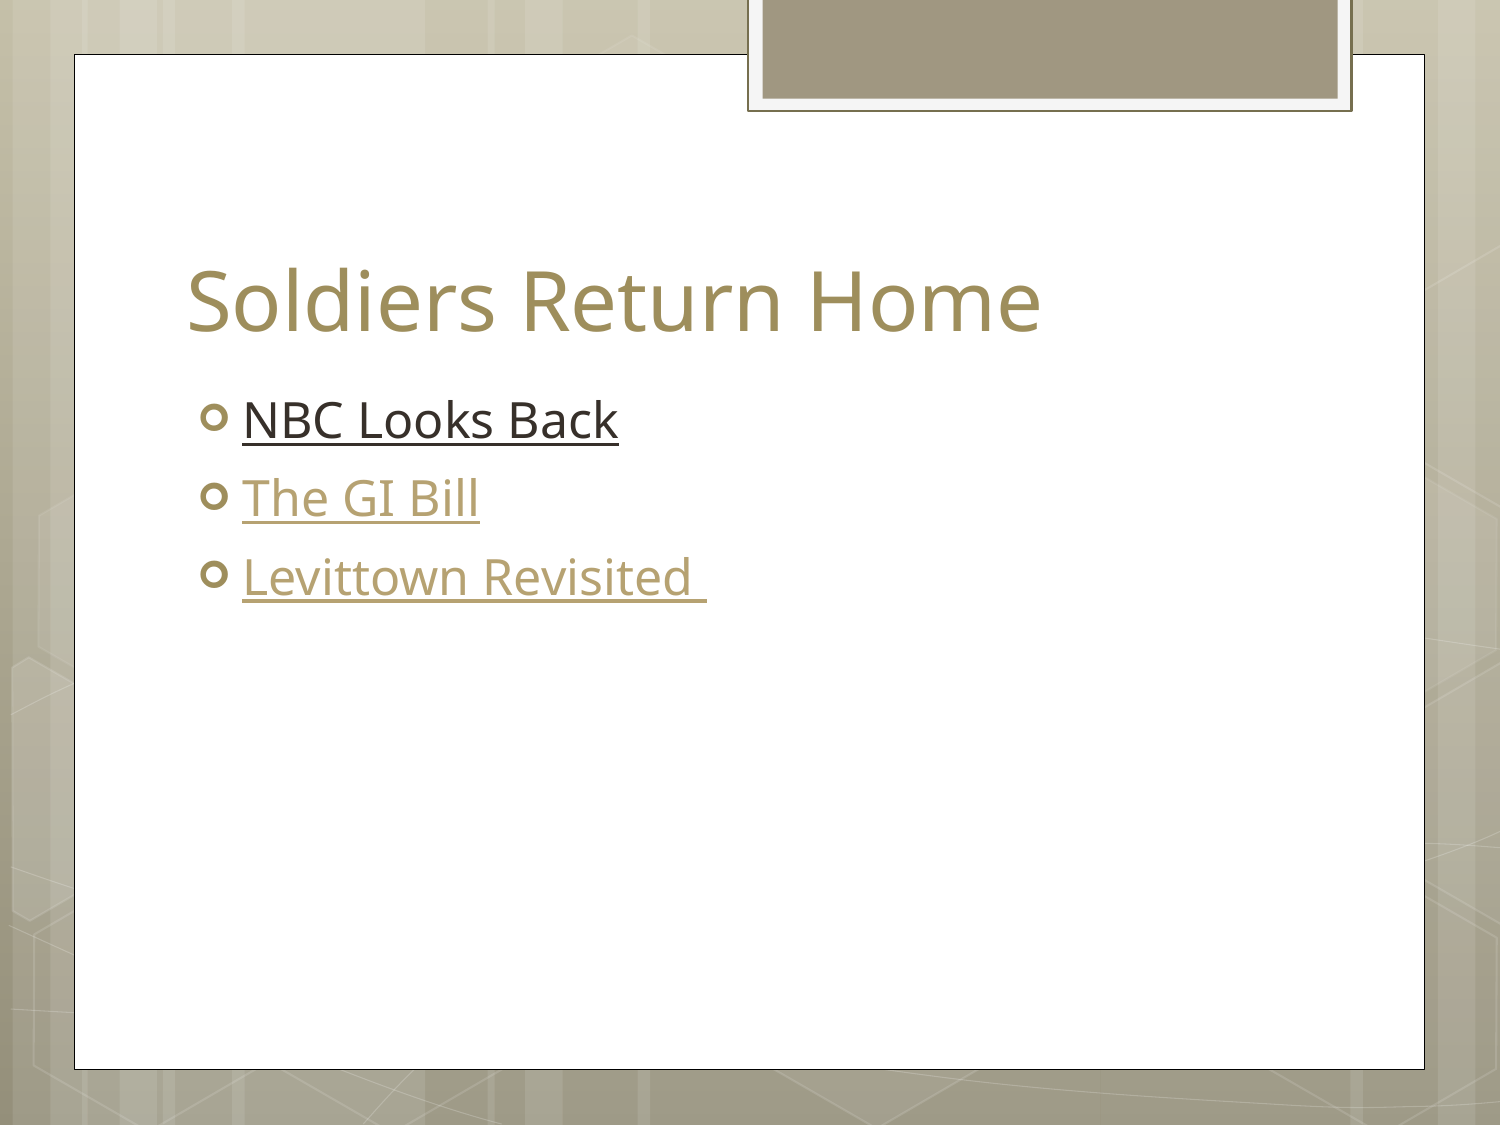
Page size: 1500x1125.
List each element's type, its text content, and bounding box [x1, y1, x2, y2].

title Soldiers Return Home [171, 168, 1324, 357]
list NBC Looks Back The GI Bill Levittown Revisited [171, 381, 1283, 957]
